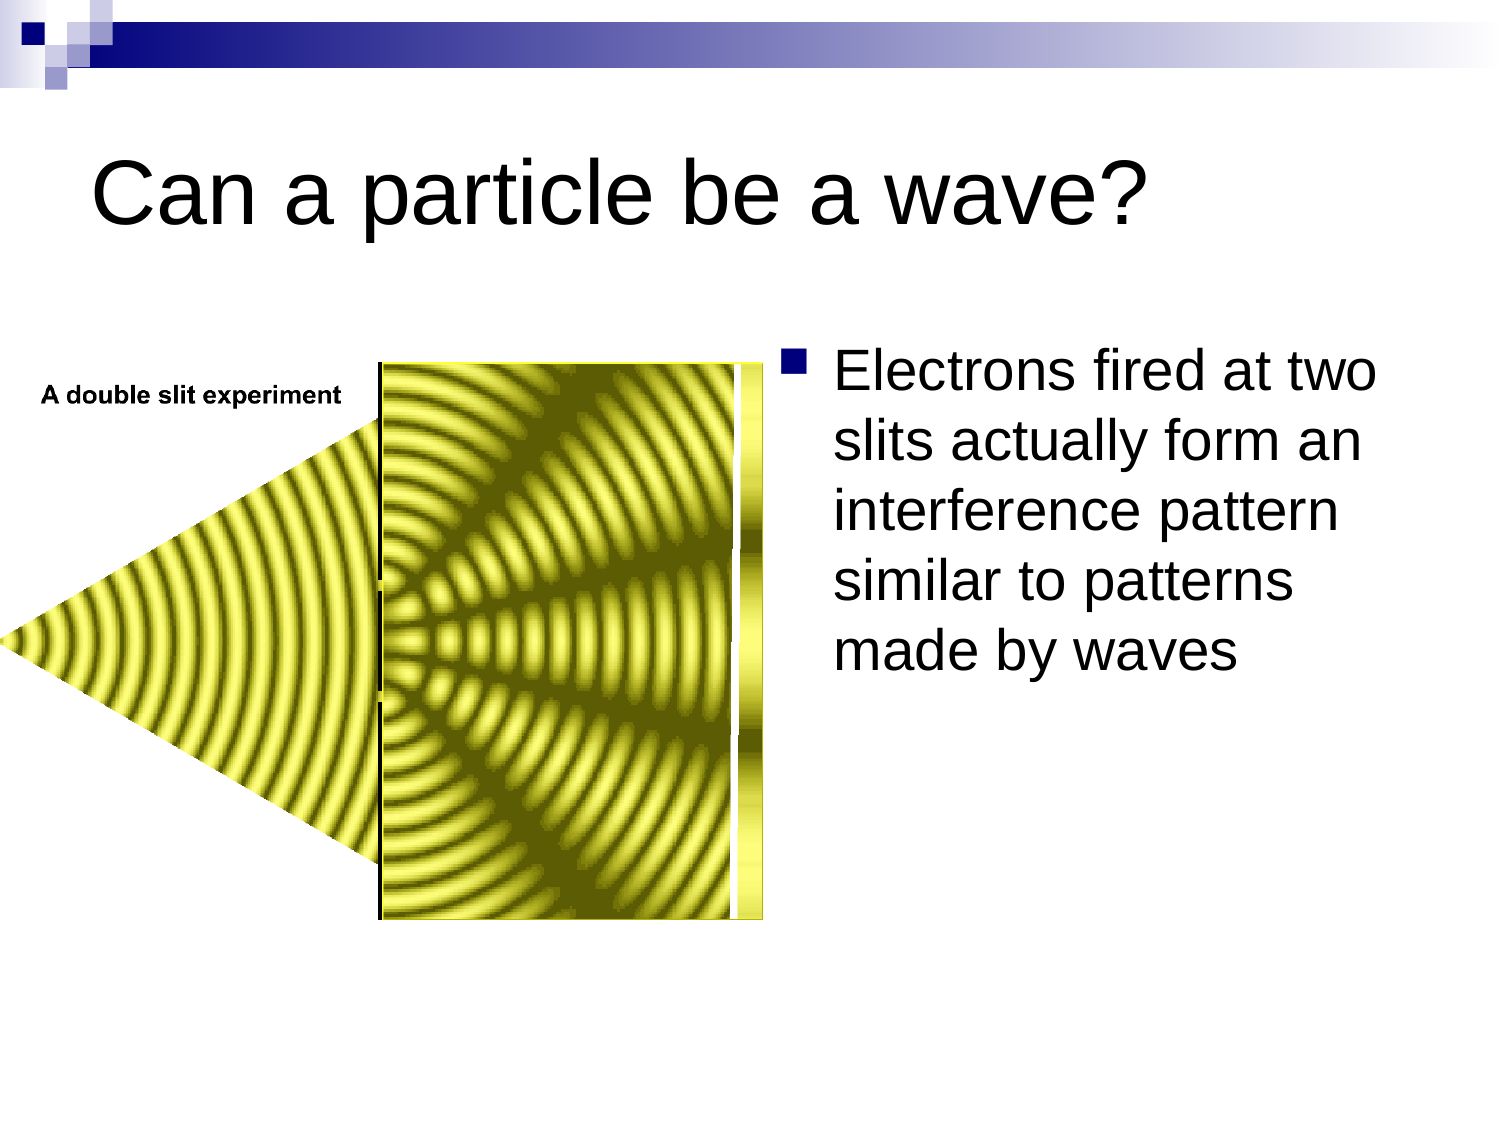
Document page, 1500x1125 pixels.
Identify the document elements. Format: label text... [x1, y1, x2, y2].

picture [0, 362, 763, 920]
list Electrons fired at two slits actually form an interference pattern similar to patterns made by waves [762, 324, 1426, 963]
title Can a particle be a wave? [74, 74, 1426, 301]
